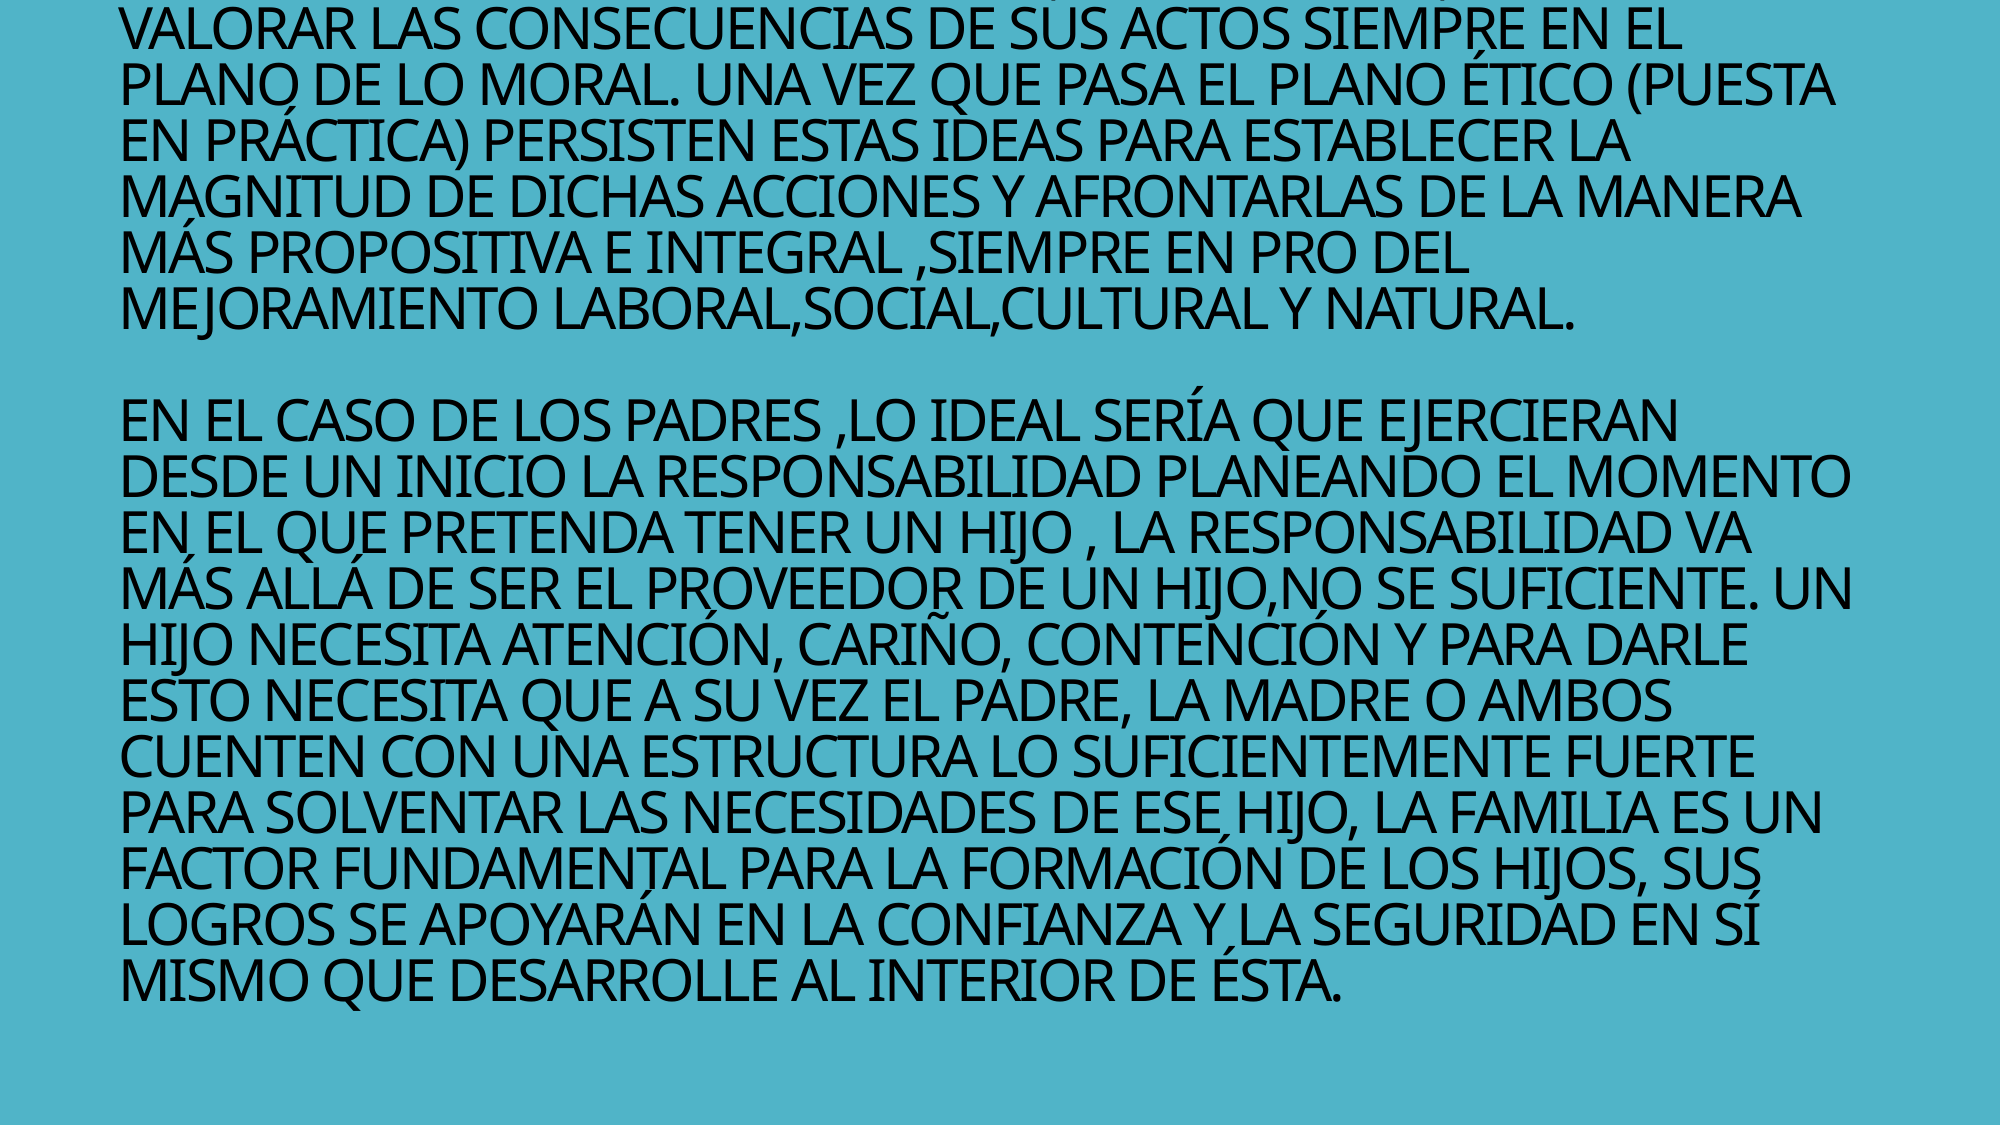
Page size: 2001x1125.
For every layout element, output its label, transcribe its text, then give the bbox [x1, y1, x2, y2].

title ¿QUÉ ES SER UN PADRE / MADRE RESPONSABLE? LA RESPONSABILIDAD ES UN VALOR QUE LA CONCIENCIA DE LA PERSONA LE PREMITE REFLEXIONAR , ADMINISTRAR, ORIENTAR Y VALORAR LAS CONSECUENCIAS DE SUS ACTOS SIEMPRE EN EL PLANO DE LO MORAL. UNA VEZ QUE PASA EL PLANO ÉTICO (PUESTA EN PRÁCTICA) PERSISTEN ESTAS IDEAS PARA ESTABLECER LA MAGNITUD DE DICHAS ACCIONES Y AFRONTARLAS DE LA MANERA MÁS PROPOSITIVA E INTEGRAL ,SIEMPRE EN PRO DEL MEJORAMIENTO LABORAL,SOCIAL,CULTURAL Y NATURAL. EN EL CASO DE LOS PADRES ,LO IDEAL SERÍA QUE EJERCIERAN DESDE UN INICIO LA RESPONSABILIDAD PLANEANDO EL MOMENTO EN EL QUE PRETENDA TENER UN HIJO , LA RESPONSABILIDAD VA MÁS ALLÁ DE SER EL PROVEEDOR DE UN HIJO,NO SE SUFICIENTE. UN HIJO NECESITA ATENCIÓN, CARIÑO, CONTENCIÓN Y PARA DARLE ESTO NECESITA QUE A SU VEZ EL PADRE, LA MADRE O AMBOS CUENTEN CON UNA ESTRUCTURA LO SUFICIENTEMENTE FUERTE PARA SOLVENTAR LAS NECESIDADES DE ESE HIJO, LA FAMILIA ES UN FACTOR FUNDAMENTAL PARA LA FORMACIÓN DE LOS HIJOS, SUS LOGROS SE APOYARÁN EN LA CONFIANZA Y LA SEGURIDAD EN SÍ MISMO QUE DESARROLLE AL INTERIOR DE ÉSTA. [103, 550, 1873, 1101]
